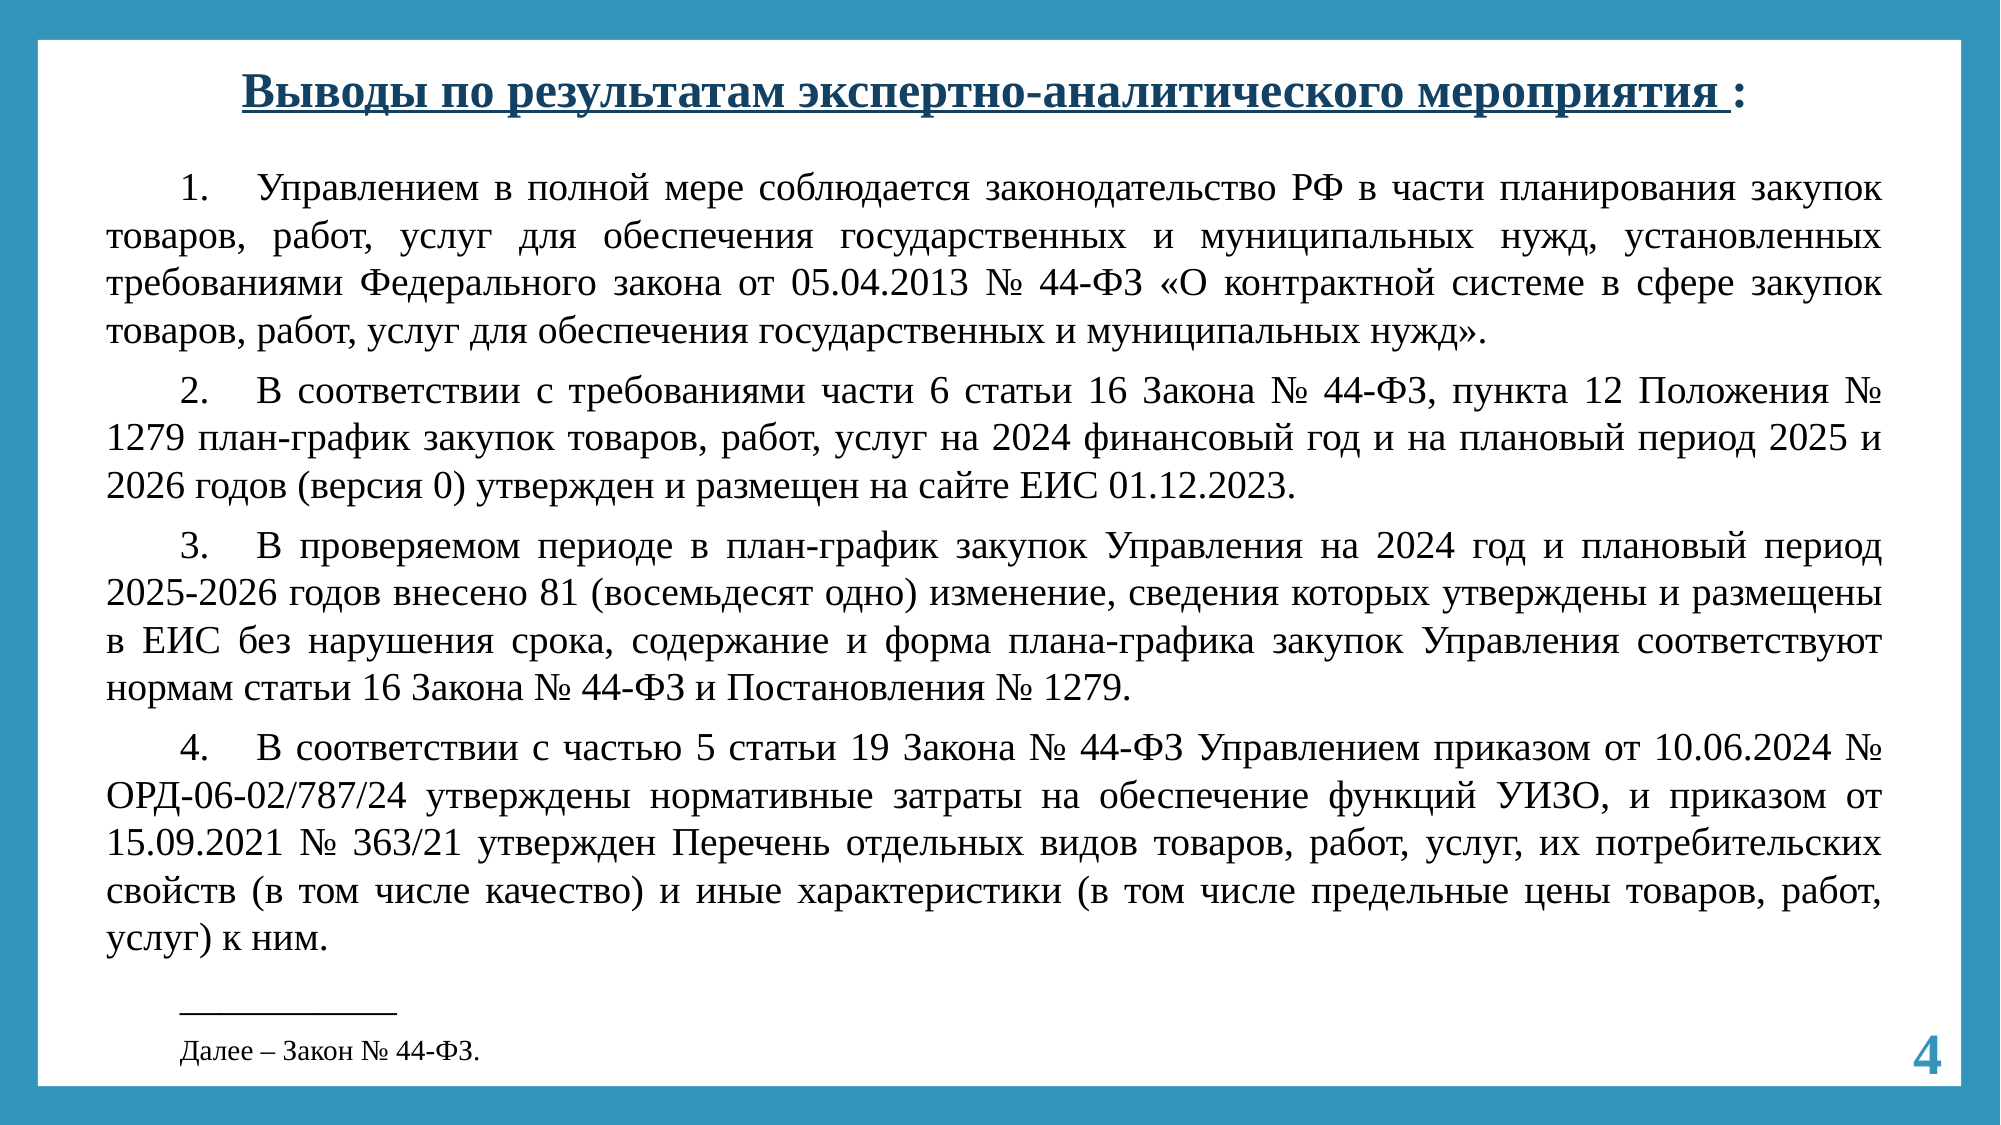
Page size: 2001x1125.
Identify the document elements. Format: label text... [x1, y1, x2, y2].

text_box 1. Управлением в полной мере соблюдается законодательство РФ в части планирования закупок товаров, работ, услуг для обеспечения государственных и муниципальных нужд, установленных требованиями Федерального закона от 05.04.2013 № 44-ФЗ «О контрактной системе в сфере закупок товаров, работ, услуг для обеспечения государственных и муниципальных нужд». 2. В соответствии с требованиями части 6 статьи 16 Закона № 44-ФЗ, пункта 12 Положения № 1279 план-график закупок товаров, работ, услуг на 2024 финансовый год и на плановый период 2025 и 2026 годов (версия 0) утвержден и размещен на сайте ЕИС 01.12.2023. 3. В проверяемом периоде в план-график закупок Управления на 2024 год и плановый период 2025-2026 годов внесено 81 (восемьдесят одно) изменение, сведения которых утверждены и размещены в ЕИС без нарушения срока, содержание и форма плана-графика закупок Управления соответствуют нормам статьи 16 Закона № 44-ФЗ и Постановления № 1279. 4. В соответствии с частью 5 статьи 19 Закона № 44-ФЗ Управлением приказом от 10.06.2024 № ОРД-06-02/787/24 утверждены нормативные затраты на обеспечение функций УИЗО, и приказом от 15.09.2021 № 363/21 утвержден Перечень отдельных видов товаров, работ, услуг, их потребительских свойств (в том числе качество) и иные характеристики (в том числе предельные цены товаров, работ, услуг) к ним. ___________ Далее – Закон № 44-ФЗ. [91, 153, 1900, 1033]
title Выводы по результатам экспертно-аналитического мероприятия : [226, 52, 2000, 131]
slide_number 4 [1530, 1020, 1958, 1081]
